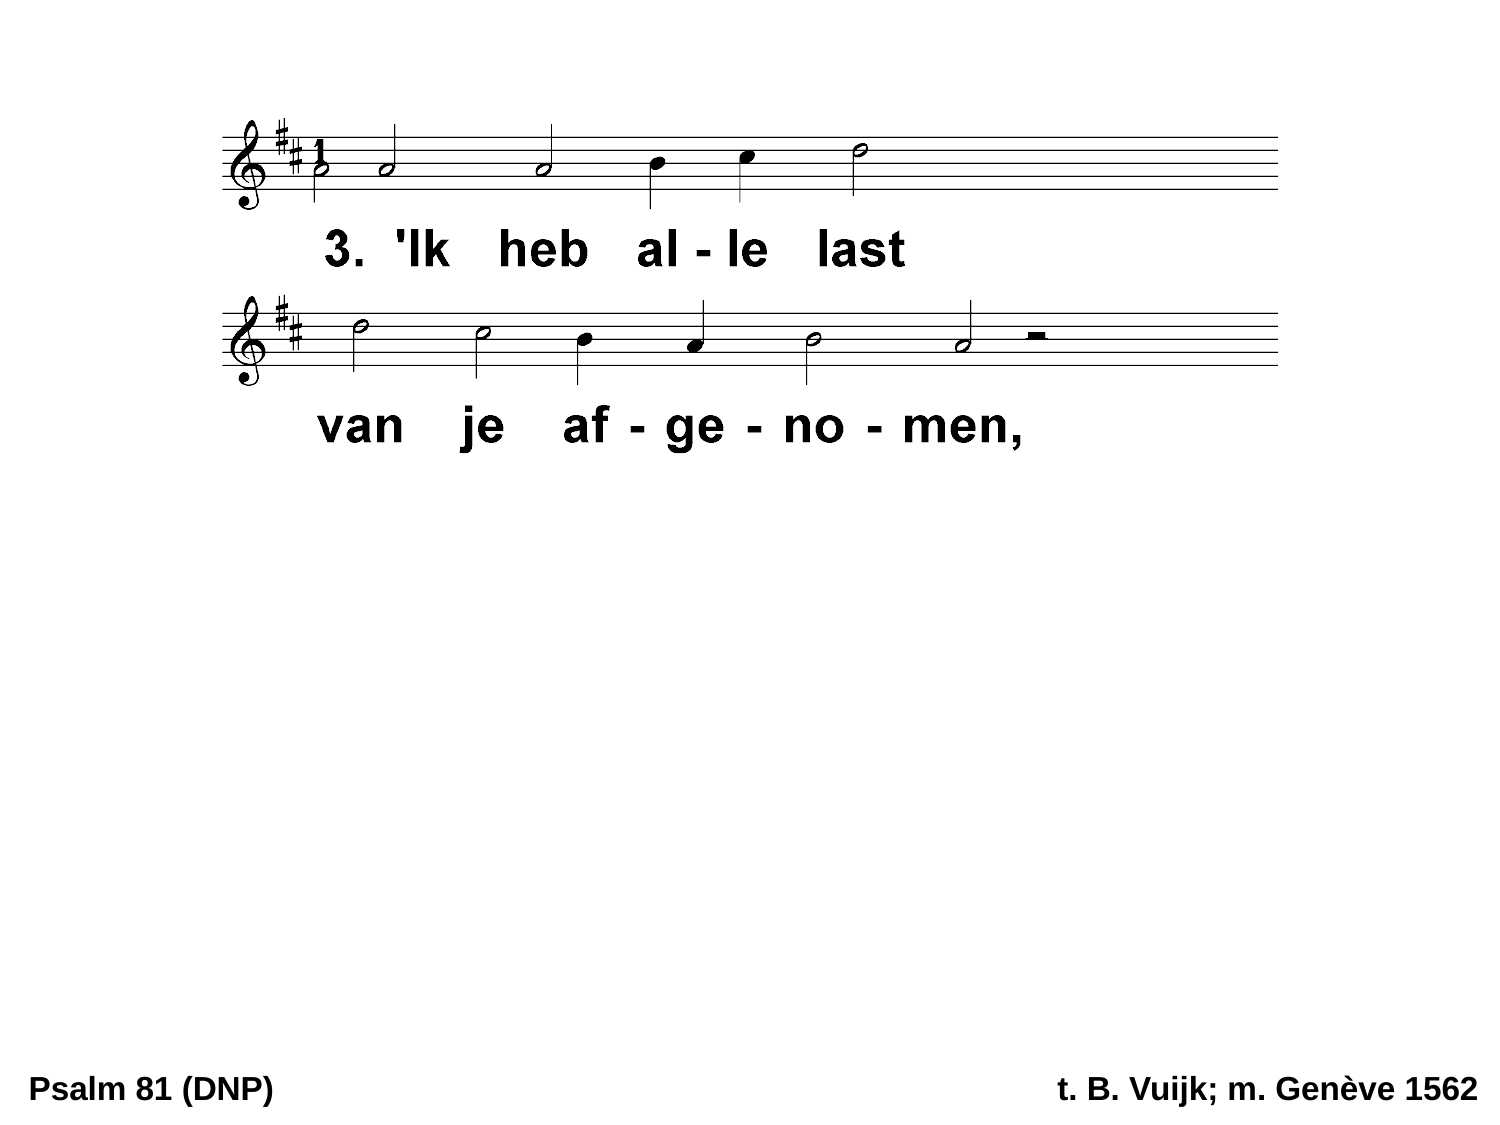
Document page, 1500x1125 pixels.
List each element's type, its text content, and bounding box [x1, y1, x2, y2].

picture [208, 103, 1292, 467]
text_box Psalm 81 (DNP) t. B. Vuijk; m. Genève 1562 [13, 1059, 1495, 1115]
